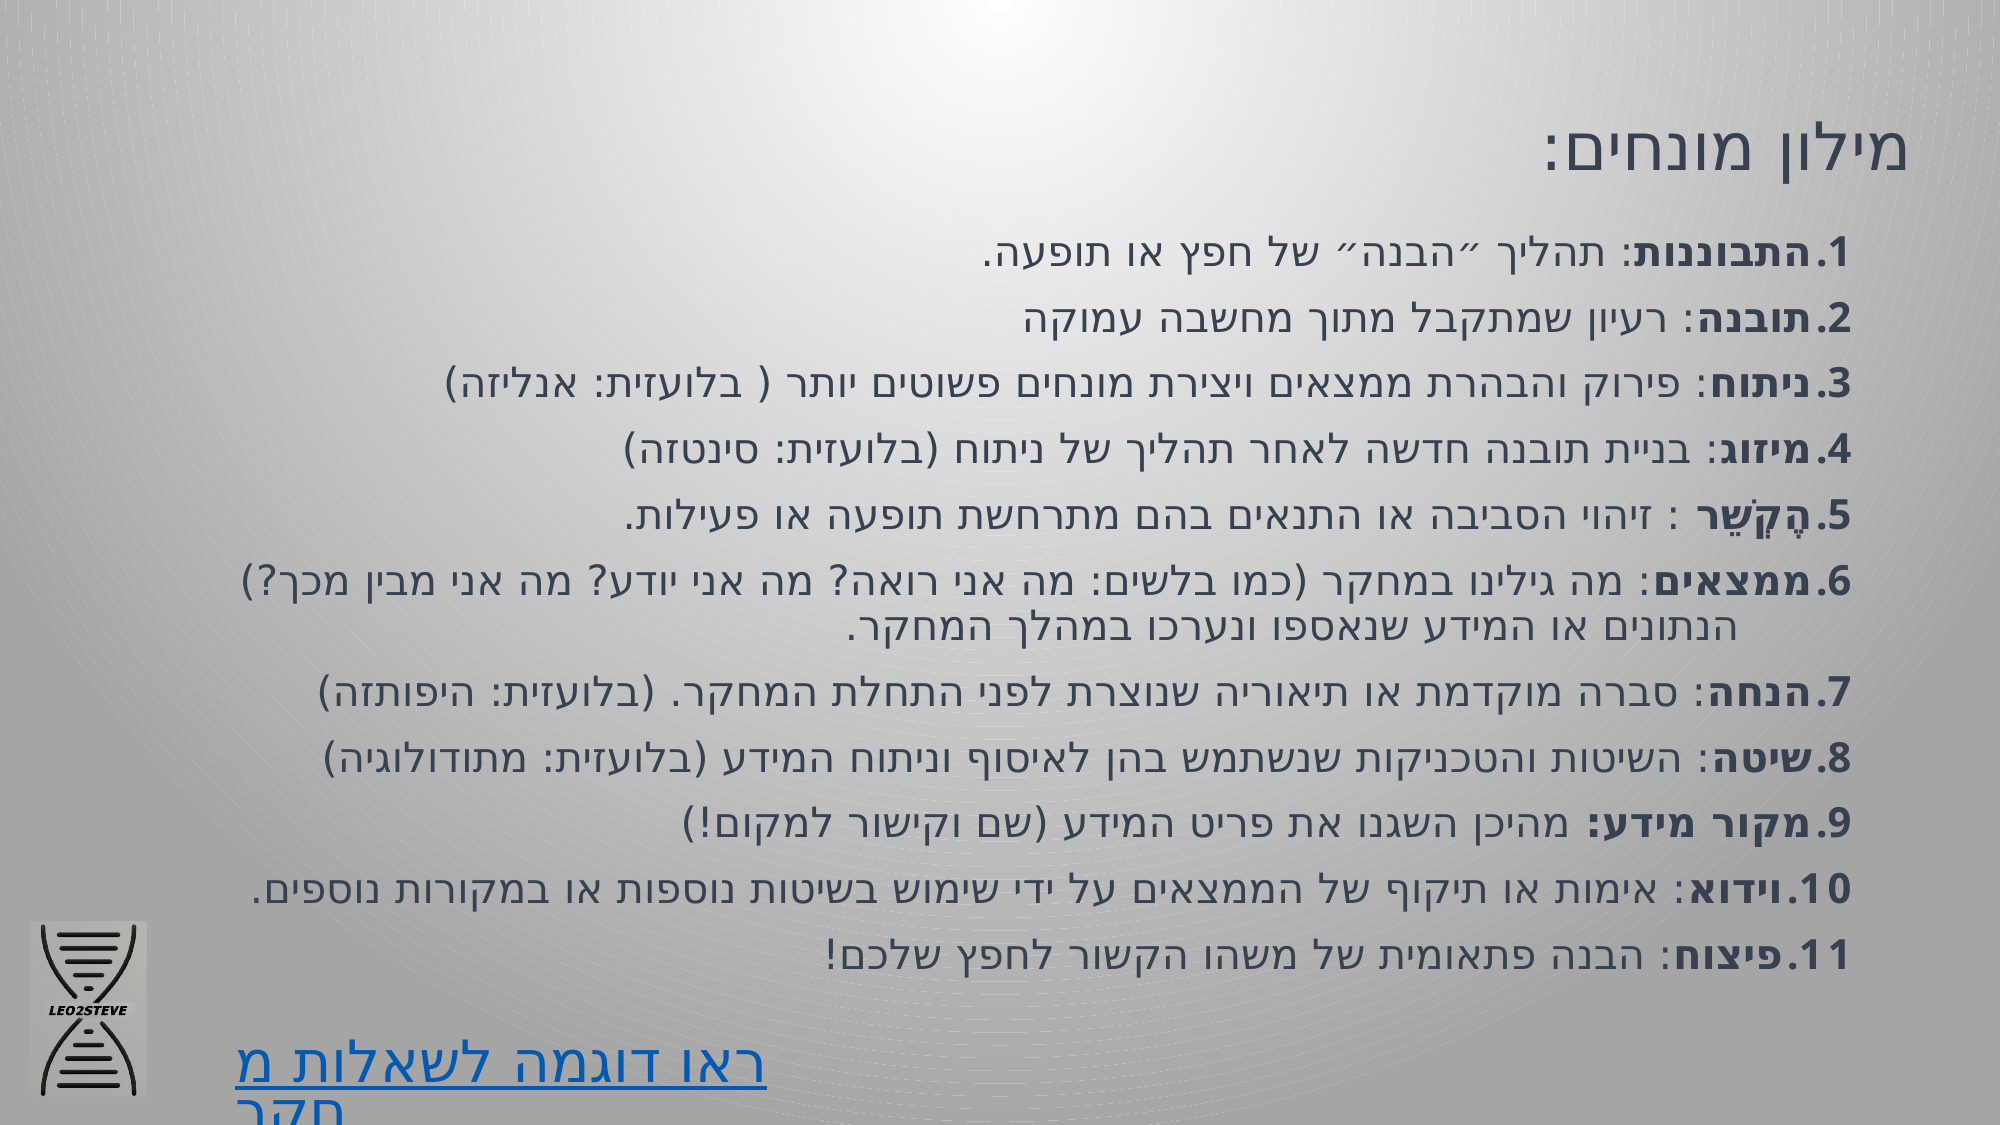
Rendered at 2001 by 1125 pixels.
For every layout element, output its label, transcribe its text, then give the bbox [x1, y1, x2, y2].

list ראו דוגמה לשאלות מחקר [310, 1024, 895, 1106]
picture [29, 921, 147, 1097]
text_box התבוננות: תהליך ״הבנה״ של חפץ או תופעה. תובנה: רעיון שמתקבל מתוך מחשבה עמוקה ניתוח: פירוק והבהרת ממצאים ויצירת מונחים פשוטים יותר ( בלועזית: אנליזה) מיזוג: בניית תובנה חדשה לאחר תהליך של ניתוח (בלועזית: סינטזה) הֶקְשֵׁר : זיהוי הסביבה או התנאים בהם מתרחשת תופעה או פעילות. ממצאים: מה גילינו במחקר (כמו בלשים: מה אני רואה? מה אני יודע? מה אני מבין מכך?) הנתונים או המידע שנאספו ונערכו במהלך המחקר. הנחה: סברה מוקדמת או תיאוריה שנוצרת לפני התחלת המחקר. (בלועזית: היפותזה) שיטה: השיטות והטכניקות שנשתמש בהן לאיסוף וניתוח המידע (בלועזית: מתודולוגיה) מקור מידע: מהיכן השגנו את פריט המידע (שם וקישור למקום!) וידוא: אימות או תיקוף של הממצאים על ידי שימוש בשיטות נוספות או במקורות נוספים. פיצוח: הבנה פתאומית של משהו הקשור לחפץ שלכם! [146, 222, 1872, 936]
title מילון מונחים: [88, 59, 1928, 237]
